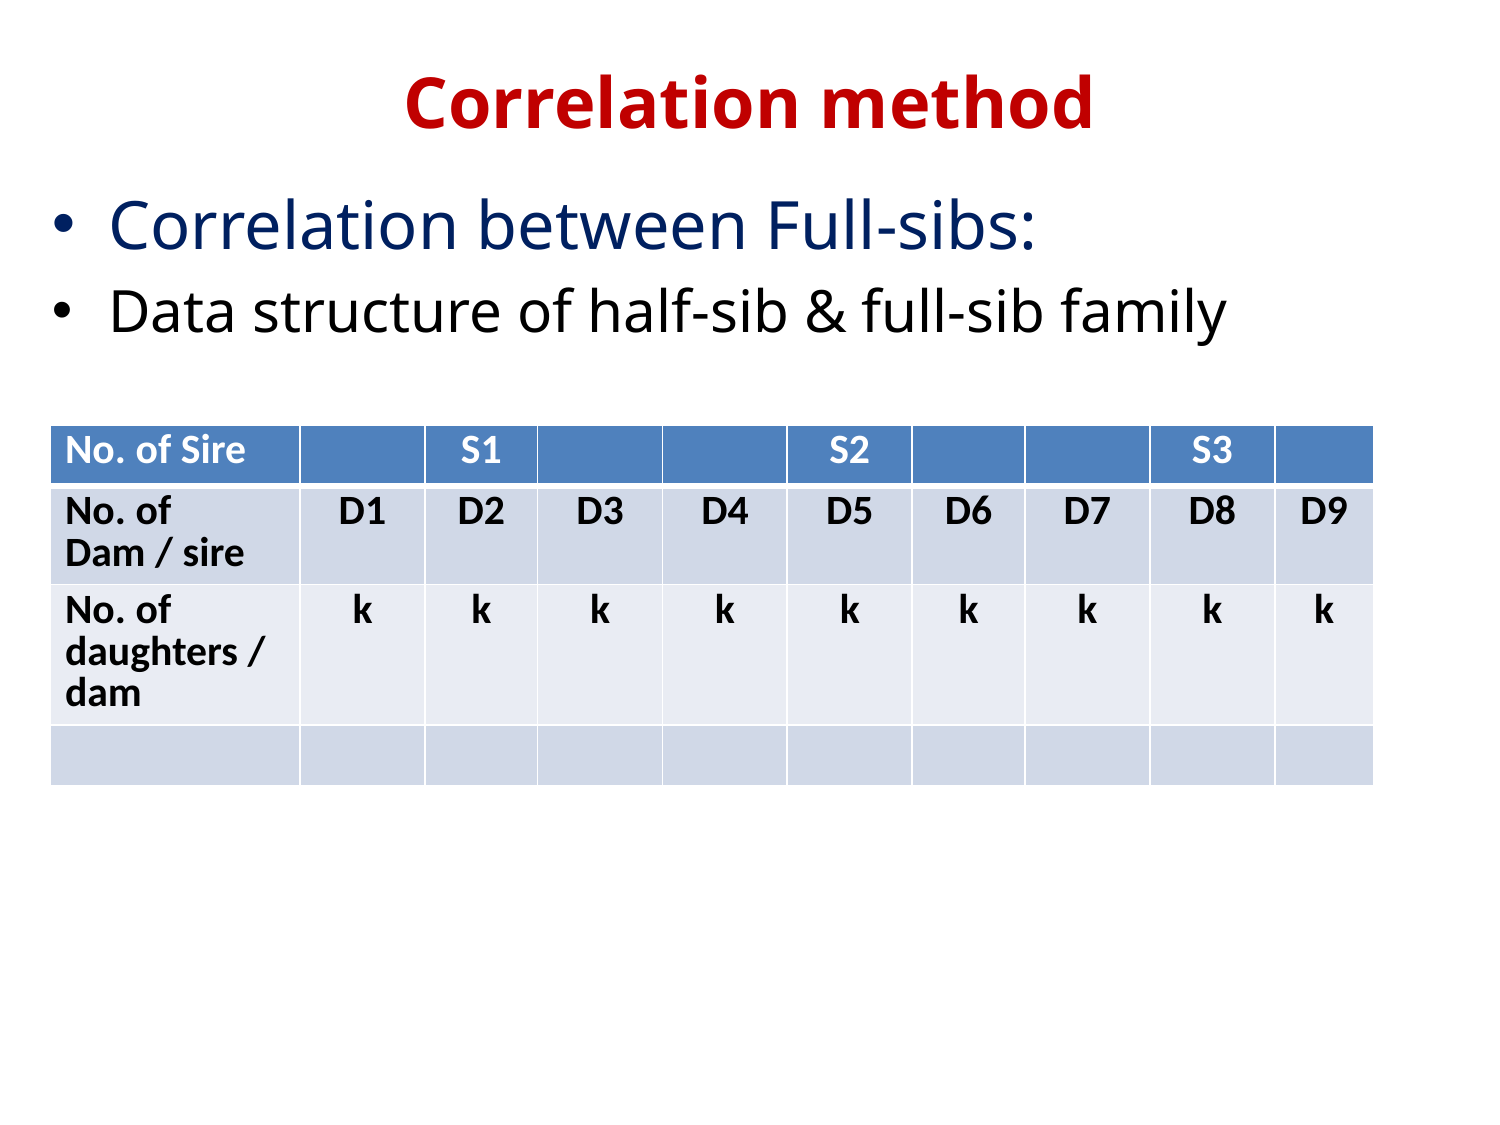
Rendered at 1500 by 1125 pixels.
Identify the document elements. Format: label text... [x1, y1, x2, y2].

title Correlation method [75, 50, 1425, 150]
table_cell k [426, 585, 537, 724]
table_cell D4 [663, 489, 786, 584]
table_cell [1276, 726, 1373, 785]
table_header [663, 426, 786, 483]
table_cell D1 [301, 489, 424, 584]
table_cell D2 [426, 489, 537, 584]
table_cell k [1026, 585, 1149, 724]
table_cell [1026, 726, 1149, 785]
table_header S1 [426, 426, 537, 483]
table_cell k [788, 585, 911, 724]
table_cell D8 [1151, 489, 1274, 584]
table_cell D7 [1026, 489, 1149, 584]
table_cell k [1151, 585, 1274, 724]
table_cell k [1276, 585, 1373, 724]
table_cell D5 [788, 489, 911, 584]
table_cell [426, 726, 537, 785]
table_cell k [913, 585, 1024, 724]
list Correlation between Full-sibs: Data structure of half-sib & full-sib family [36, 174, 1387, 888]
table_cell [663, 726, 786, 785]
table_cell No. of daughters /dam [51, 585, 299, 724]
table_header No. of Sire [51, 426, 299, 483]
table_cell k [301, 585, 424, 724]
table_cell D3 [538, 489, 662, 584]
table_cell [913, 726, 1024, 785]
table_header [1026, 426, 1149, 483]
table_cell [538, 726, 662, 785]
table_header S3 [1151, 426, 1274, 483]
table_cell D6 [913, 489, 1024, 584]
table_cell D9 [1276, 489, 1373, 584]
table_cell [301, 726, 424, 785]
table_cell [788, 726, 911, 785]
table_cell [1151, 726, 1274, 785]
table_header [913, 426, 1024, 483]
table_cell k [663, 585, 786, 724]
table_header S2 [788, 426, 911, 483]
table_cell k [538, 585, 662, 724]
table_header [538, 426, 662, 483]
table_cell No. of Dam / sire [51, 489, 299, 584]
table_cell [51, 726, 299, 785]
table_header [301, 426, 424, 483]
table_header [1276, 426, 1373, 483]
